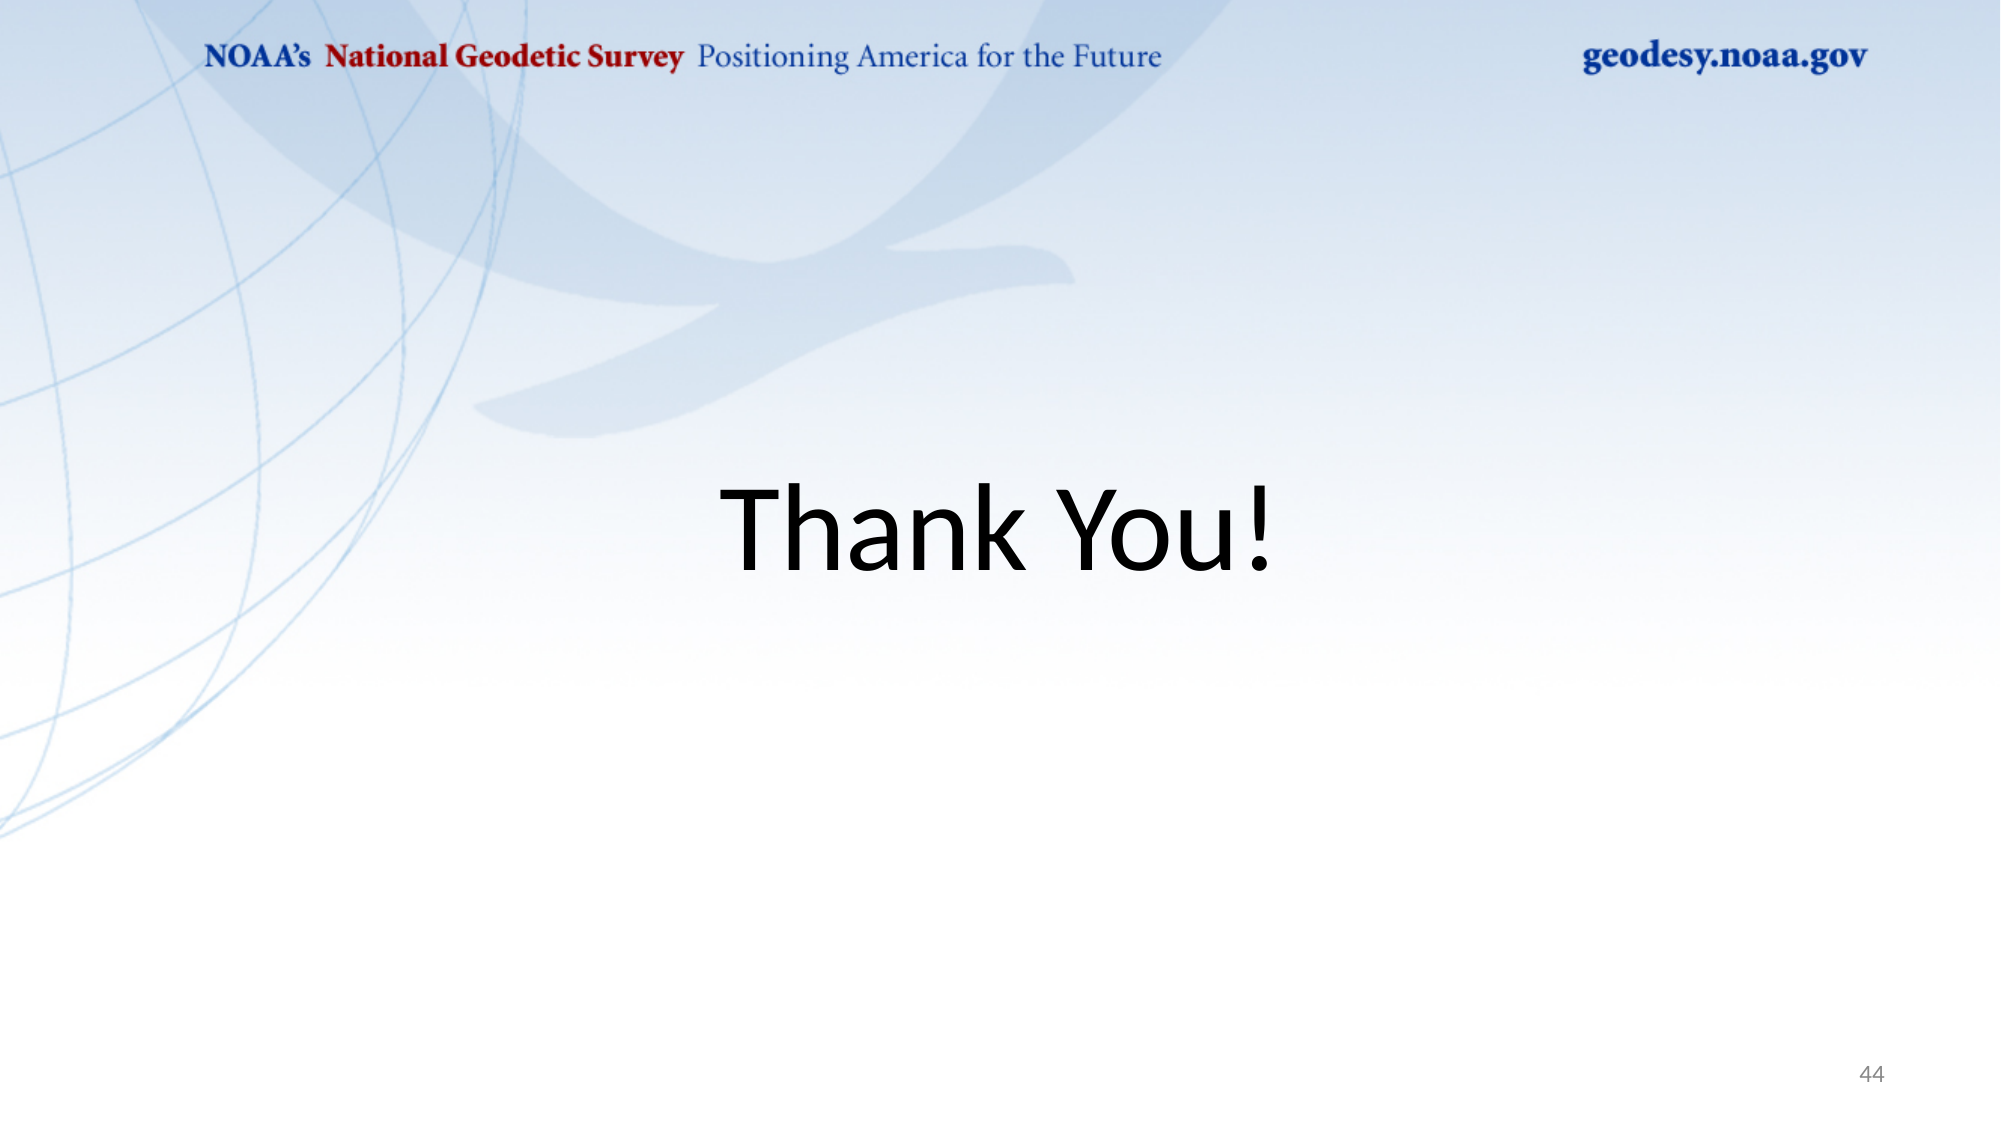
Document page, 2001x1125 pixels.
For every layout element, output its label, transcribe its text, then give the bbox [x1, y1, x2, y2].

slide_number 44 [1433, 1042, 1900, 1103]
list Thank You! [99, 262, 1900, 1005]
picture [0, 0, 2001, 1125]
